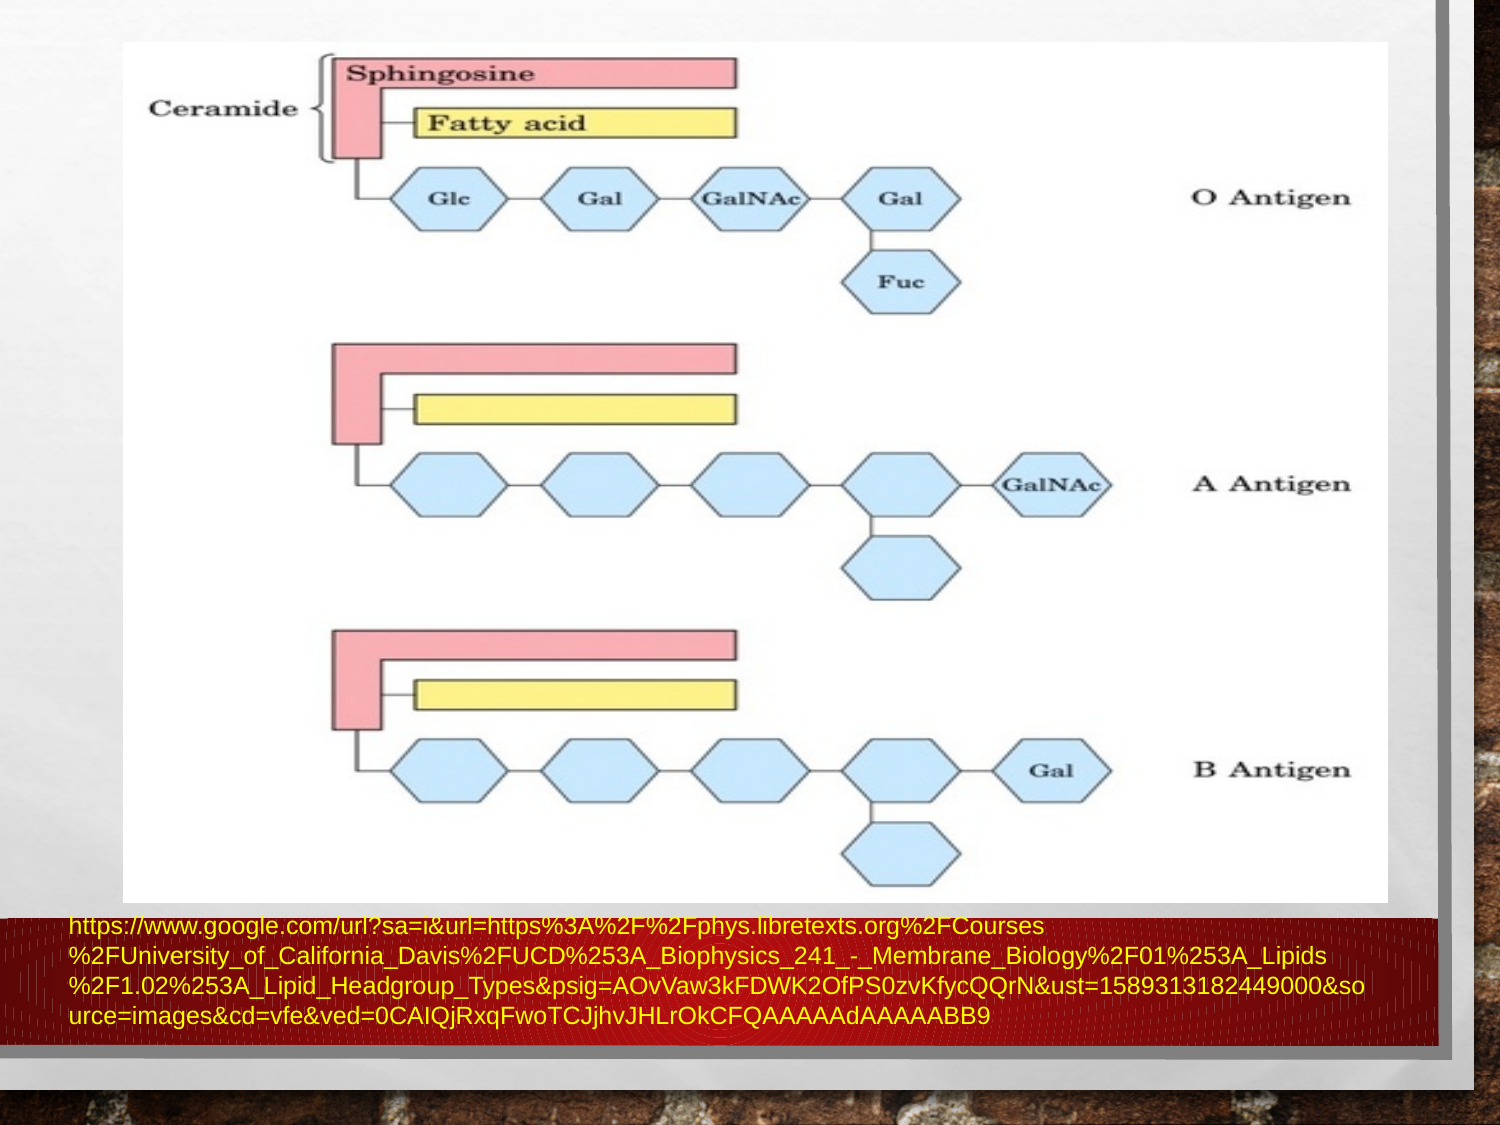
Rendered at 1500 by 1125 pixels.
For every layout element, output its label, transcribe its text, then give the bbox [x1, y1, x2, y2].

text_box https://www.google.com/url?sa=i&url=https%3A%2F%2Fphys.libretexts.org%2FCourses%2FUniversity_of_California_Davis%2FUCD%253A_Biophysics_241_-_Membrane_Biology%2F01%253A_Lipids%2F1.02%253A_Lipid_Headgroup_Types&psig=AOvVaw3kFDWK2OfPS0zvKfycQQrN&ust=1589313182449000&source=images&cd=vfe&ved=0CAIQjRxqFwoTCJjhvJHLrOkCFQAAAAAdAAAAABB9 [54, 902, 1389, 1037]
picture [123, 42, 1389, 903]
picture [0, 0, 1500, 1125]
